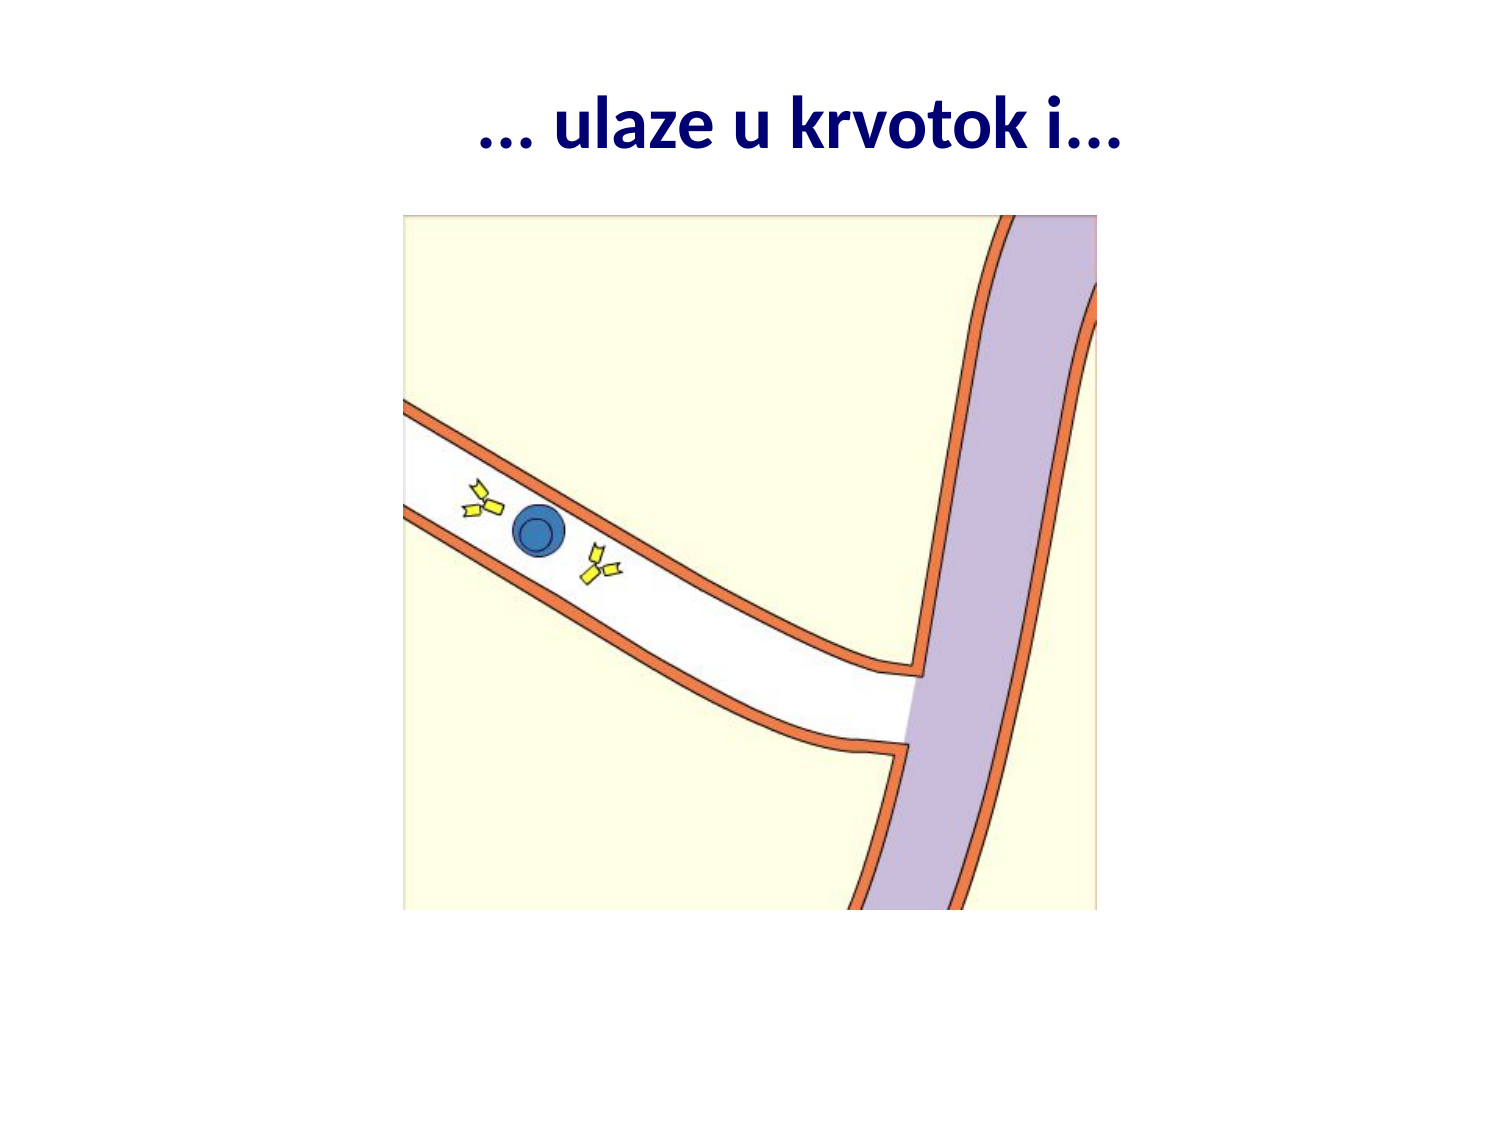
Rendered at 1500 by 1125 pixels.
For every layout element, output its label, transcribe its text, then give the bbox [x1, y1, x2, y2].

text_box ... ulaze u krvotok i... [461, 66, 1140, 172]
picture [402, 215, 1098, 910]
